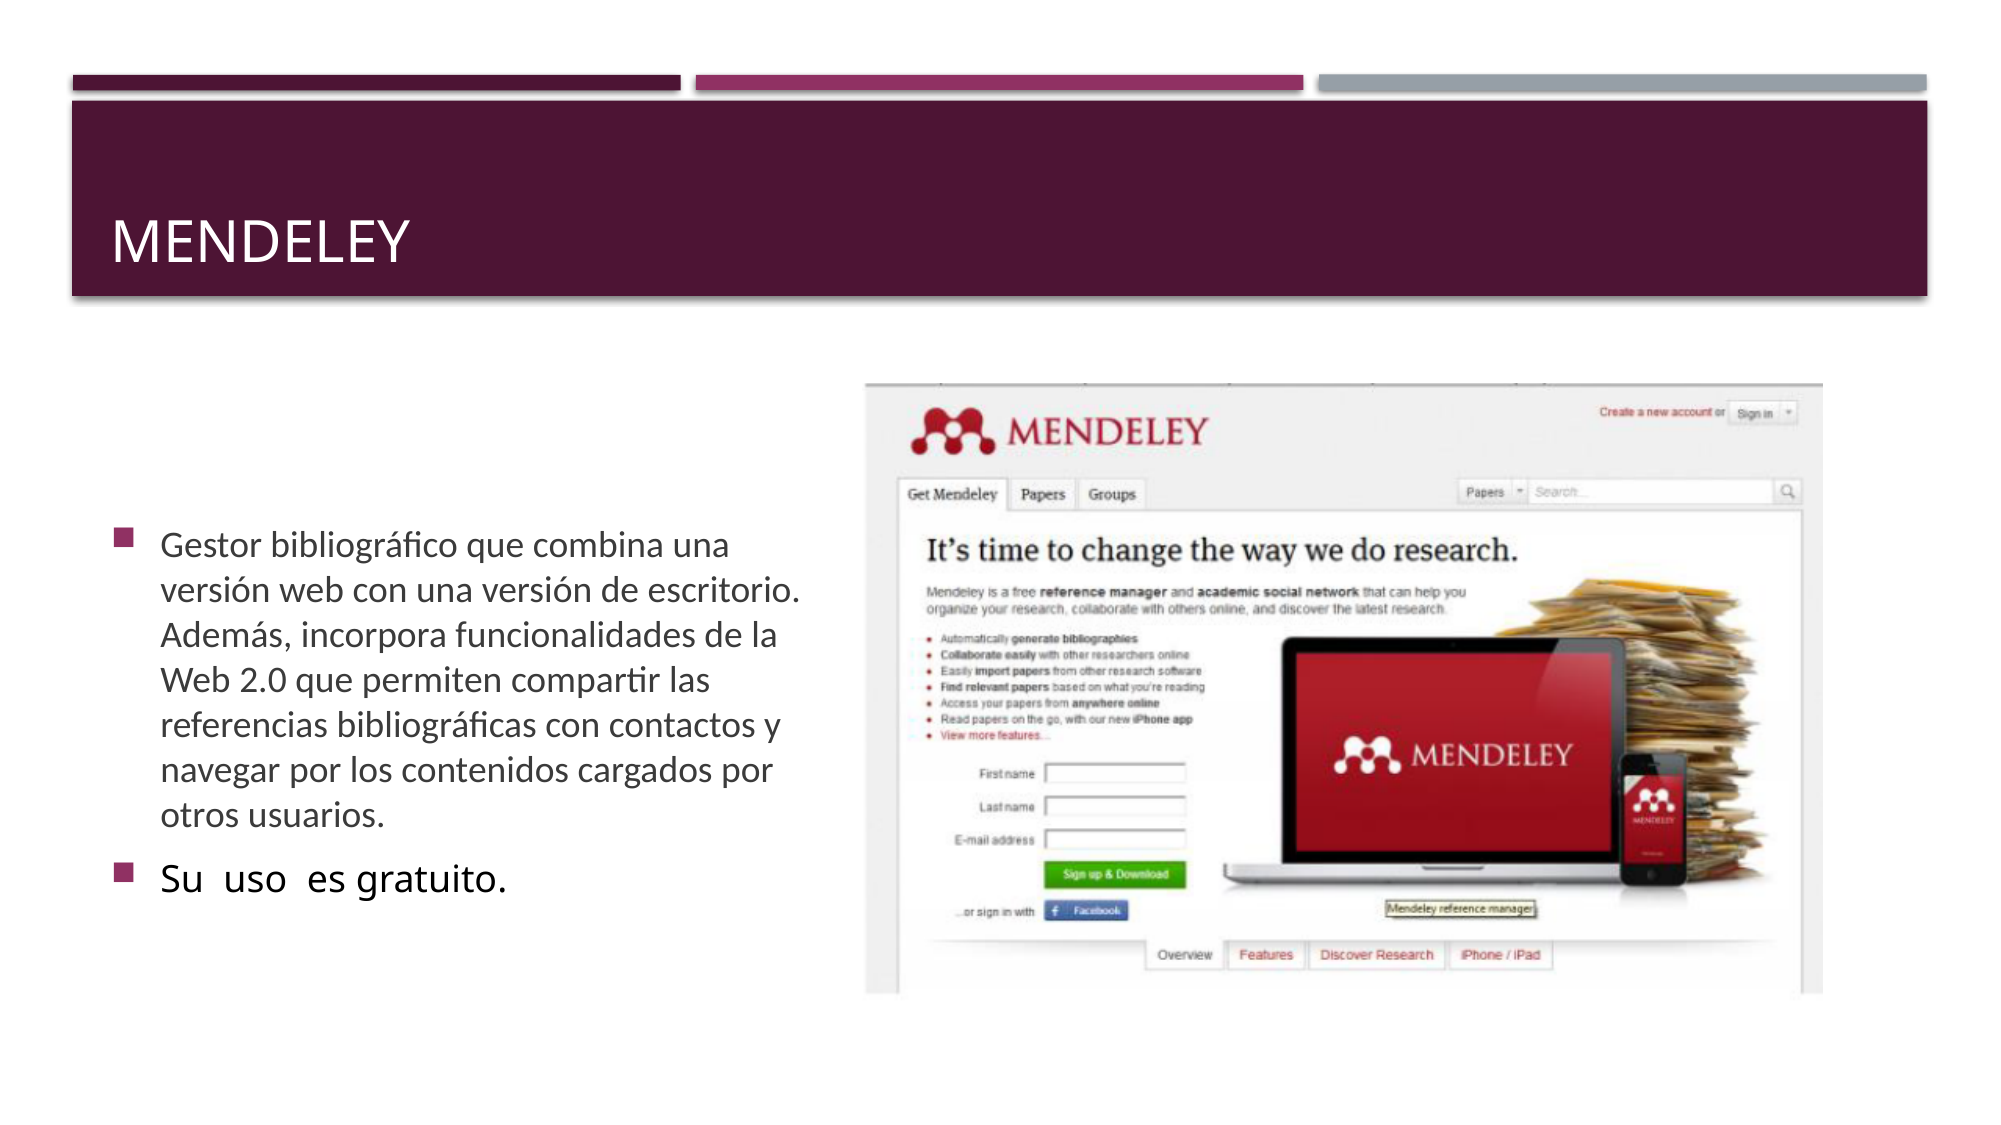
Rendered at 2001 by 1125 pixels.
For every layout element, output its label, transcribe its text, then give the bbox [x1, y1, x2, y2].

list Gestor bibliográfico que combina una versión web con una versión de escritorio. Además, incorpora funcionalidades de la Web 2.0 que permiten compartir las referencias bibliográficas con contactos y navegar por los contenidos cargados por otros usuarios. Su uso es gratuito. [95, 357, 828, 1063]
picture [862, 382, 1823, 1011]
title MENDELEY [95, 115, 1905, 282]
